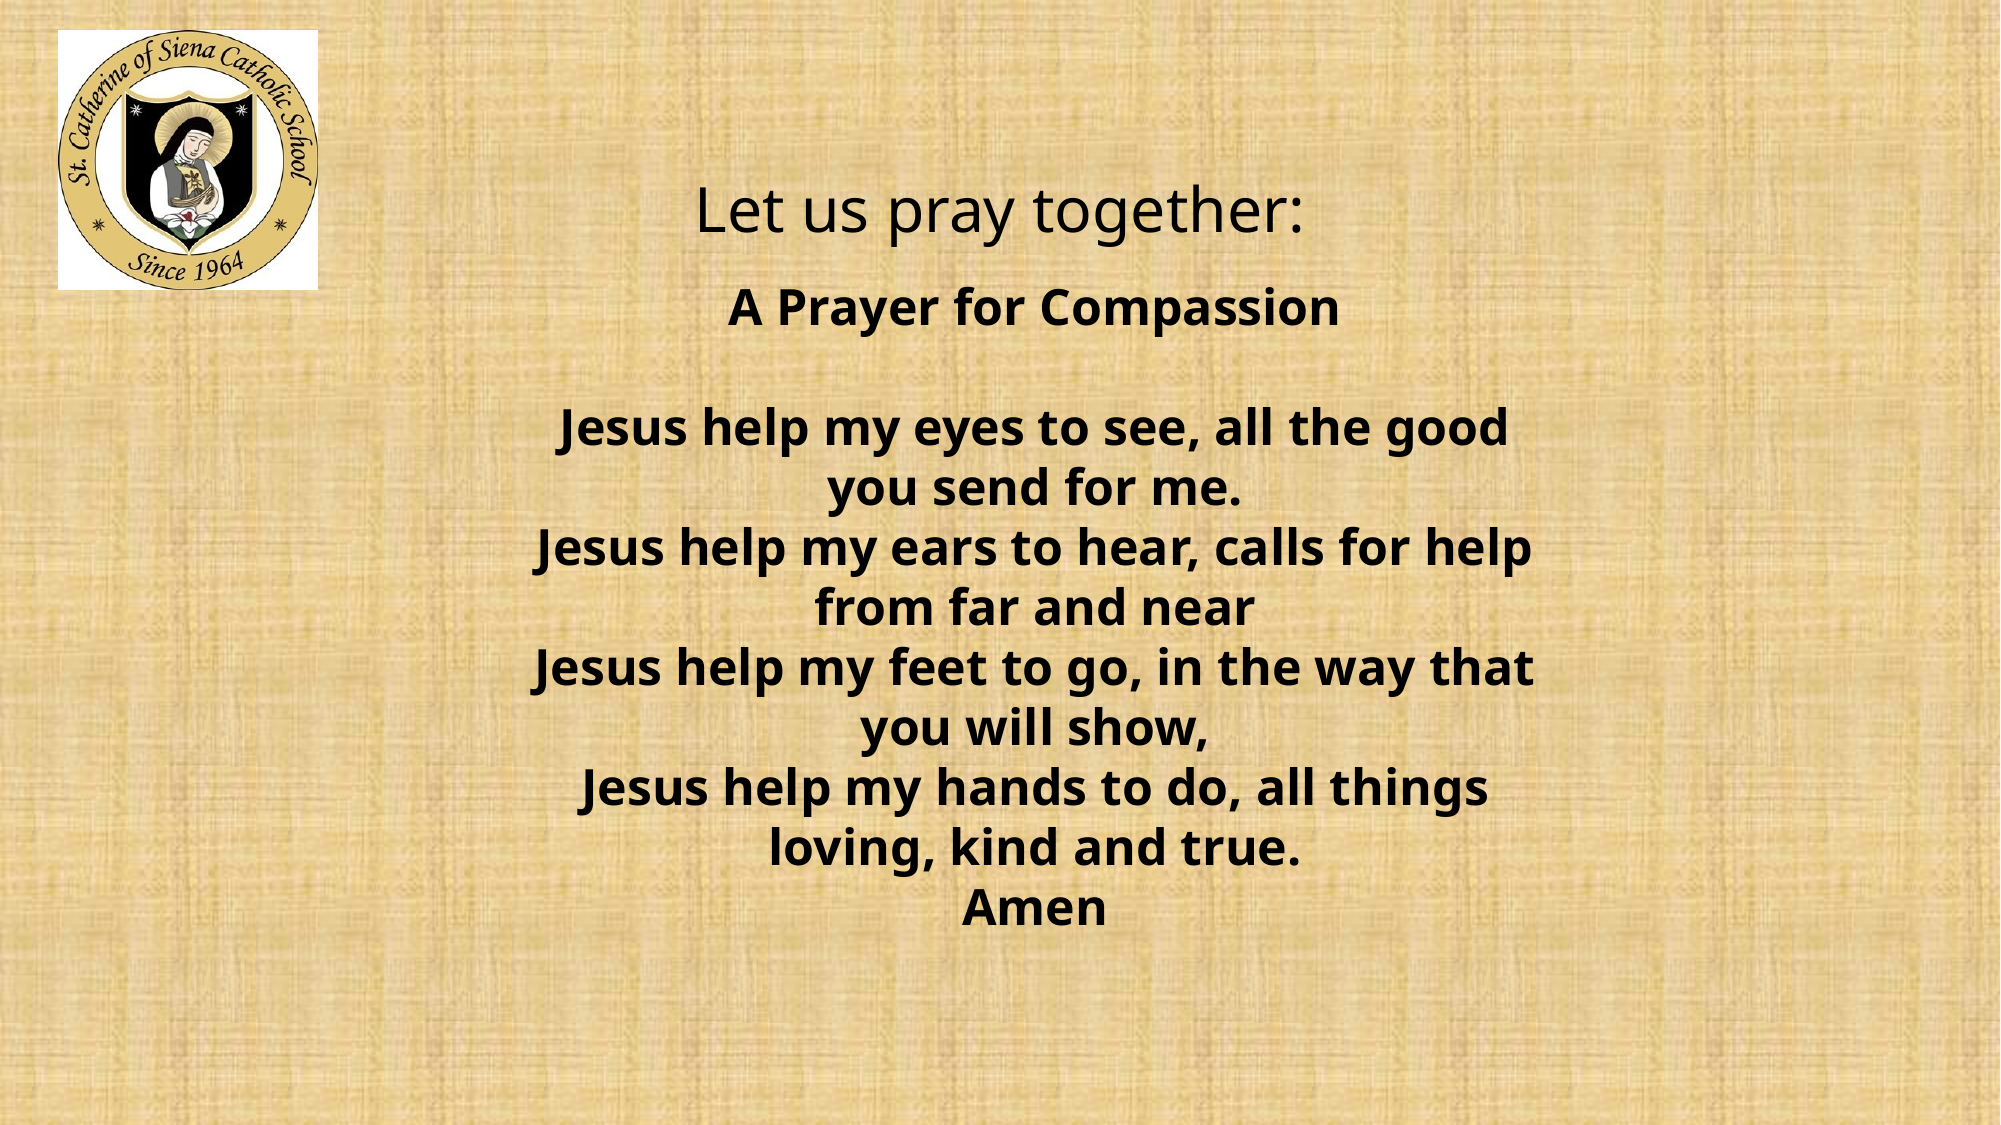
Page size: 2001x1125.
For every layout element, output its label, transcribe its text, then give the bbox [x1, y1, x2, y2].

picture [0, 0, 2001, 1125]
title Let us pray together: [137, 179, 1863, 458]
text_box A Prayer for Compassion Jesus help my eyes to see, all the good you send for me. Jesus help my ears to hear, calls for help from far and near Jesus help my feet to go, in the way that you will show, Jesus help my hands to do, all things loving, kind and true. Amen [500, 268, 1571, 943]
